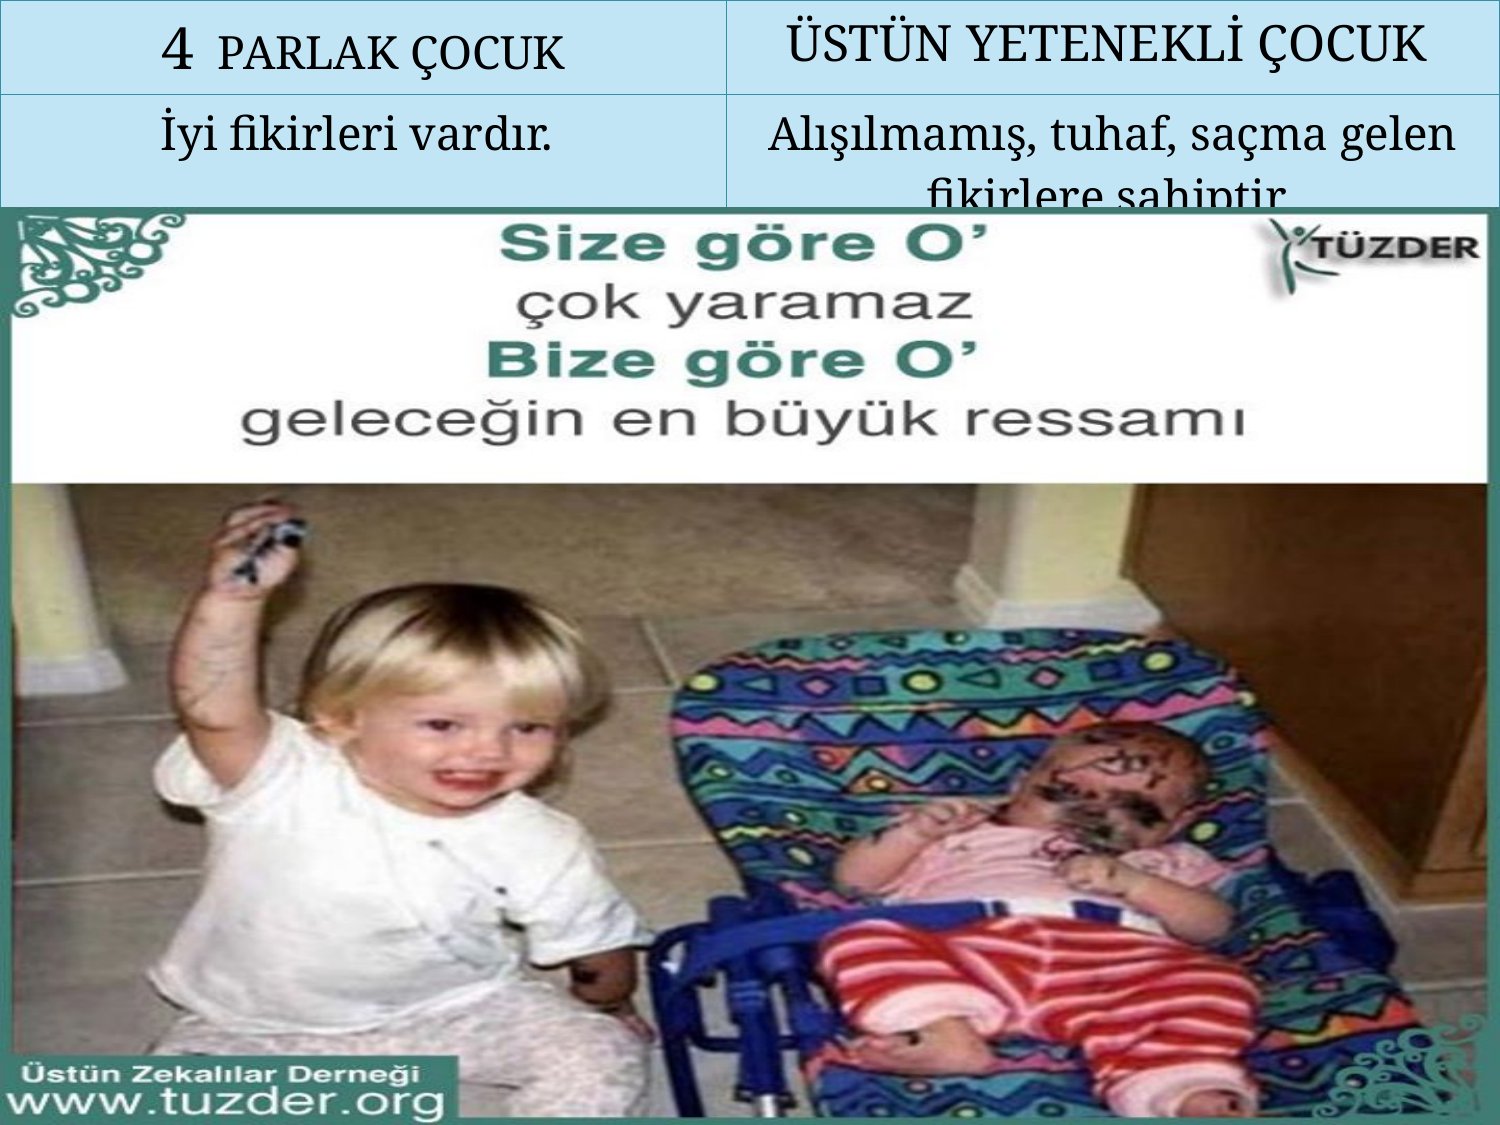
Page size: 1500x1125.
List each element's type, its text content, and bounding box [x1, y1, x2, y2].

table_cell Alışılmamış, tuhaf, saçma gelen fikirlere sahiptir [727, 95, 1499, 207]
table_cell İyi fikirleri vardır. [1, 95, 726, 204]
picture [0, 207, 1500, 1125]
table_header 4 PARLAK ÇOCUK [1, 1, 726, 94]
table_header ÜSTÜN YETENEKLİ ÇOCUK [727, 1, 1499, 94]
